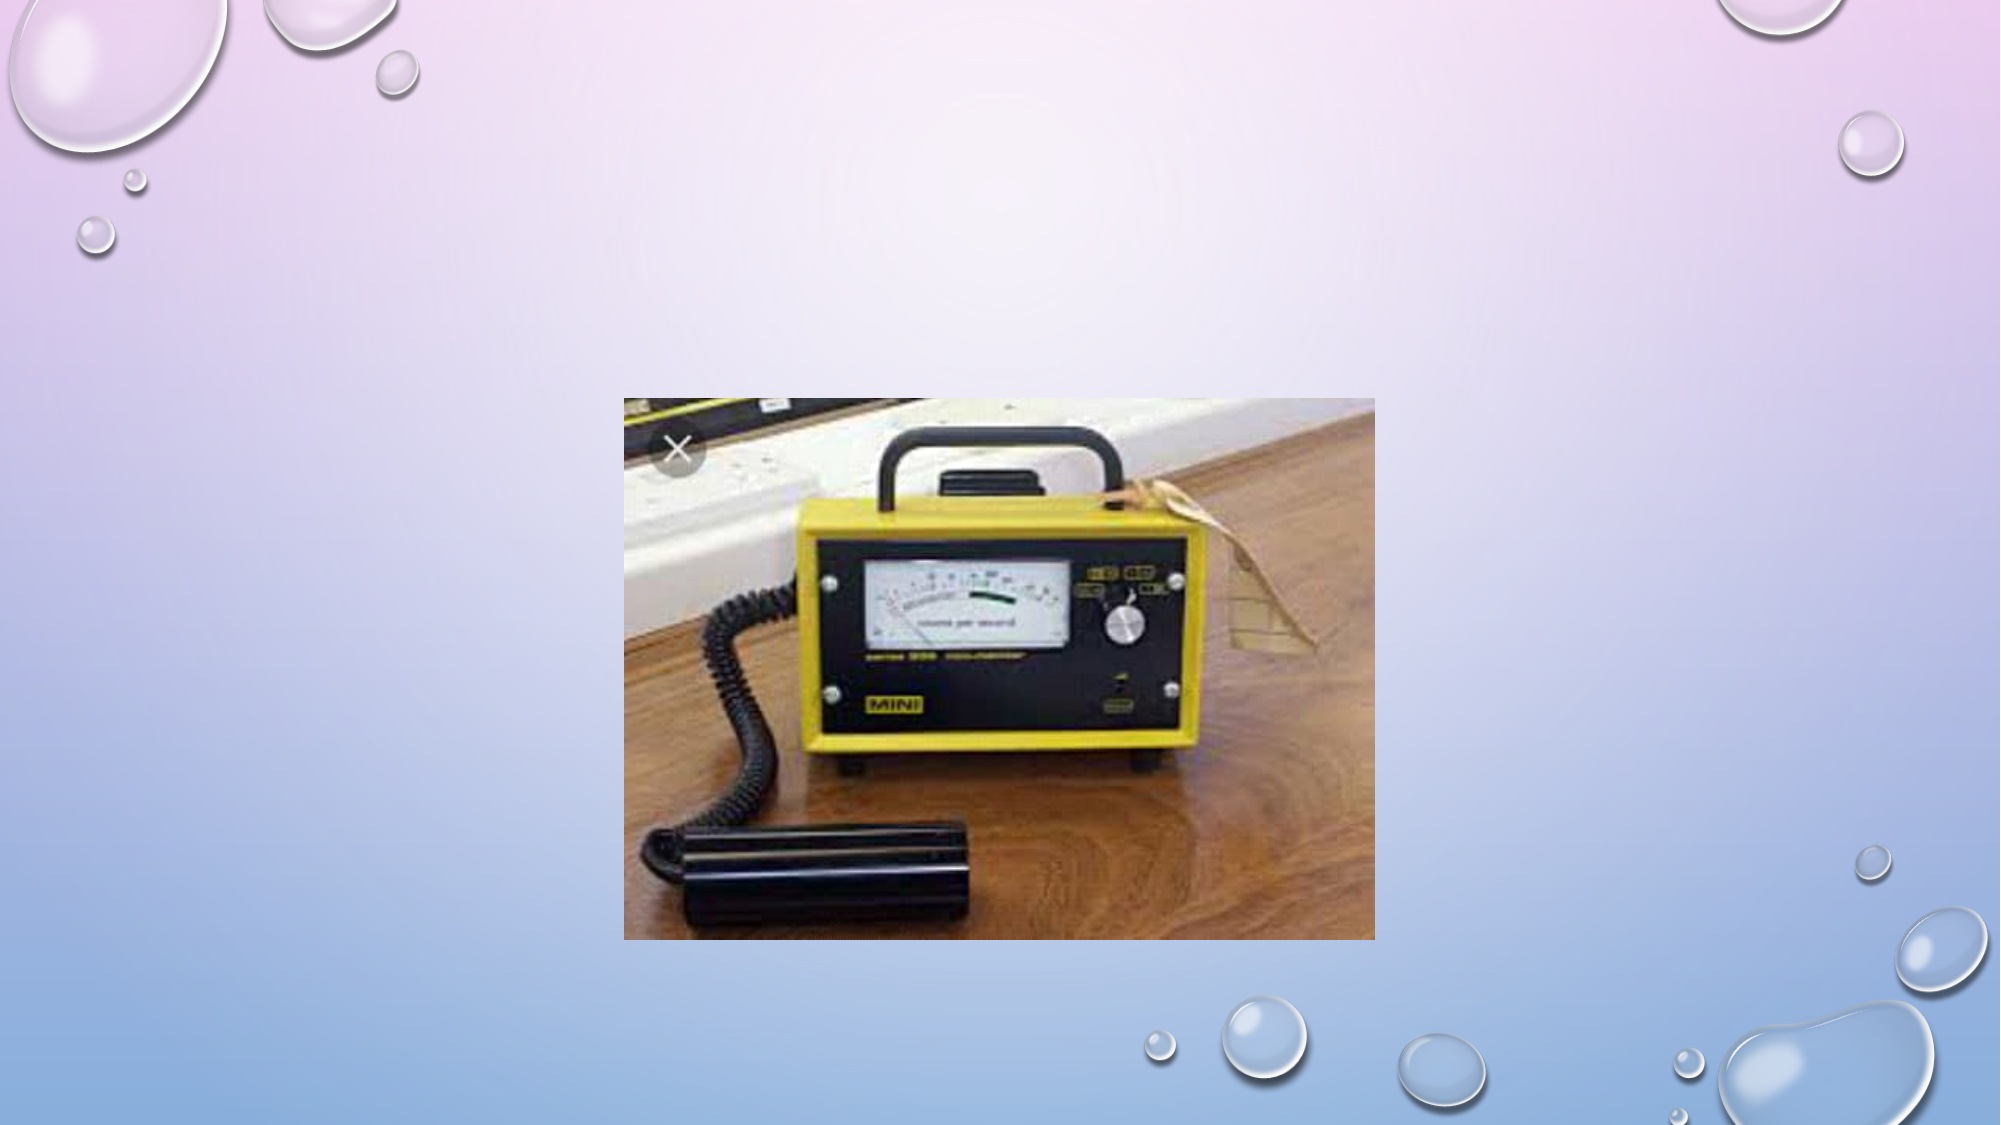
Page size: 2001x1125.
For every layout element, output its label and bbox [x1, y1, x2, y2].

list [624, 398, 1376, 940]
picture [0, 0, 2000, 1125]
